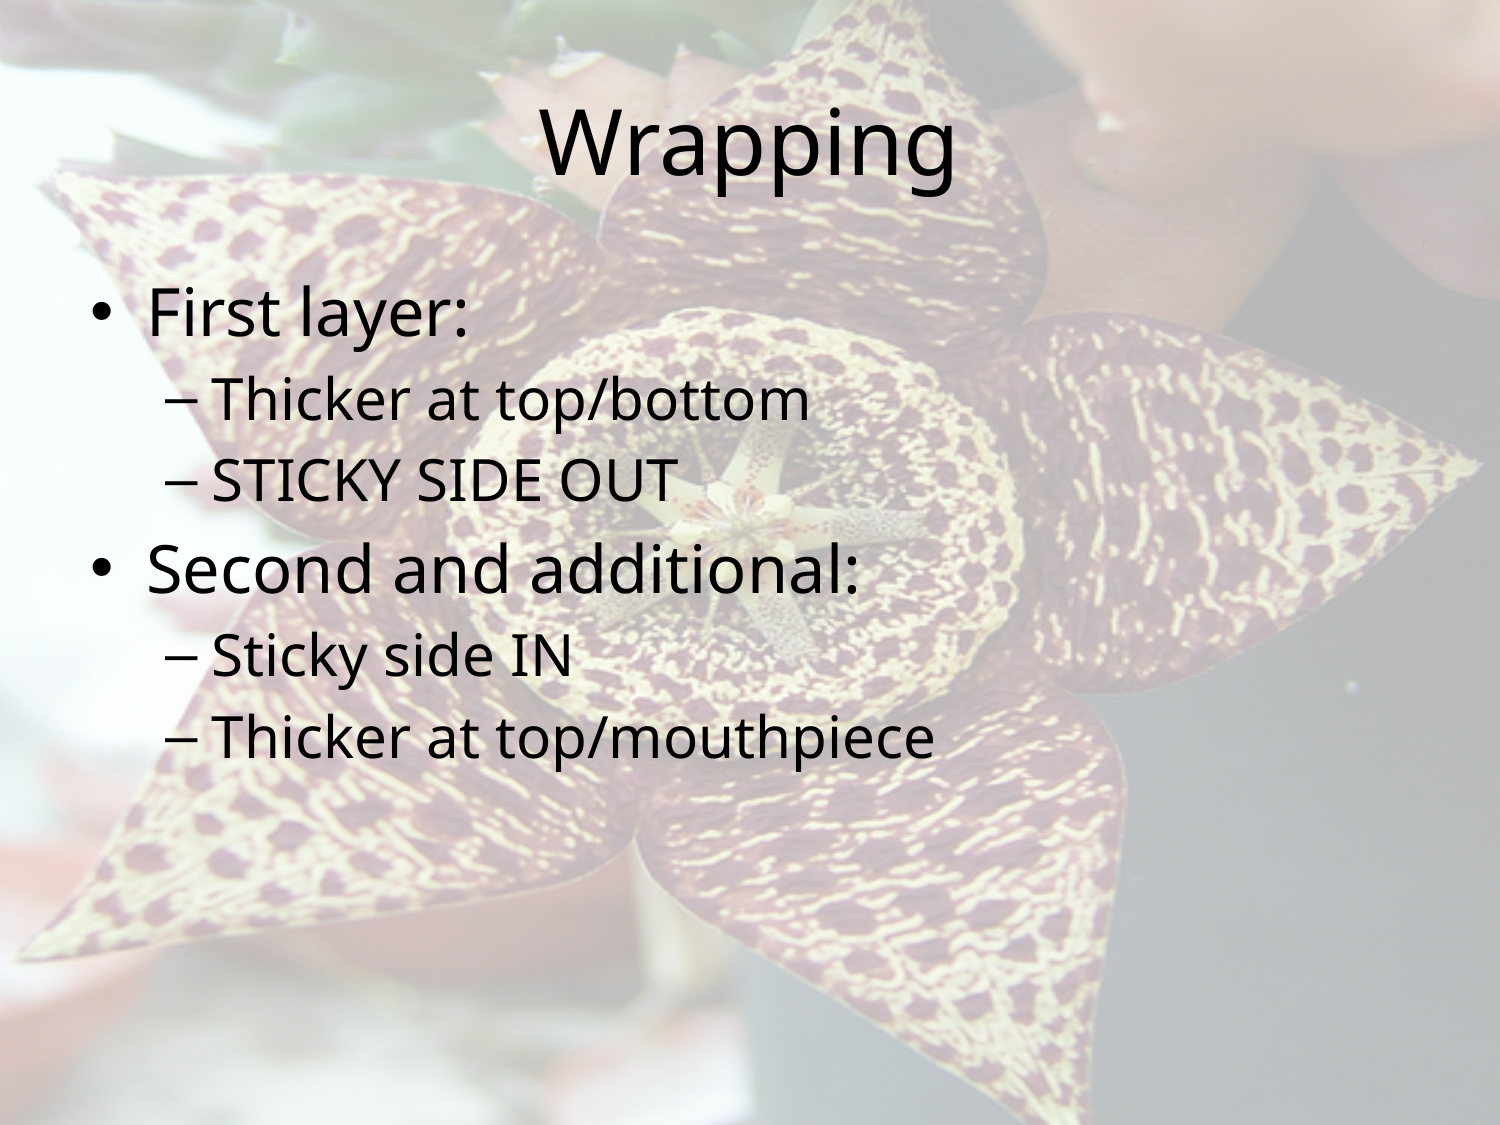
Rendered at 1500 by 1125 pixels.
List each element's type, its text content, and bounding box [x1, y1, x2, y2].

title Wrapping [75, 45, 1425, 233]
list First layer: Thicker at top/bottom STICKY SIDE OUT Second and additional: Sticky side IN Thicker at top/mouthpiece [75, 262, 1425, 1005]
